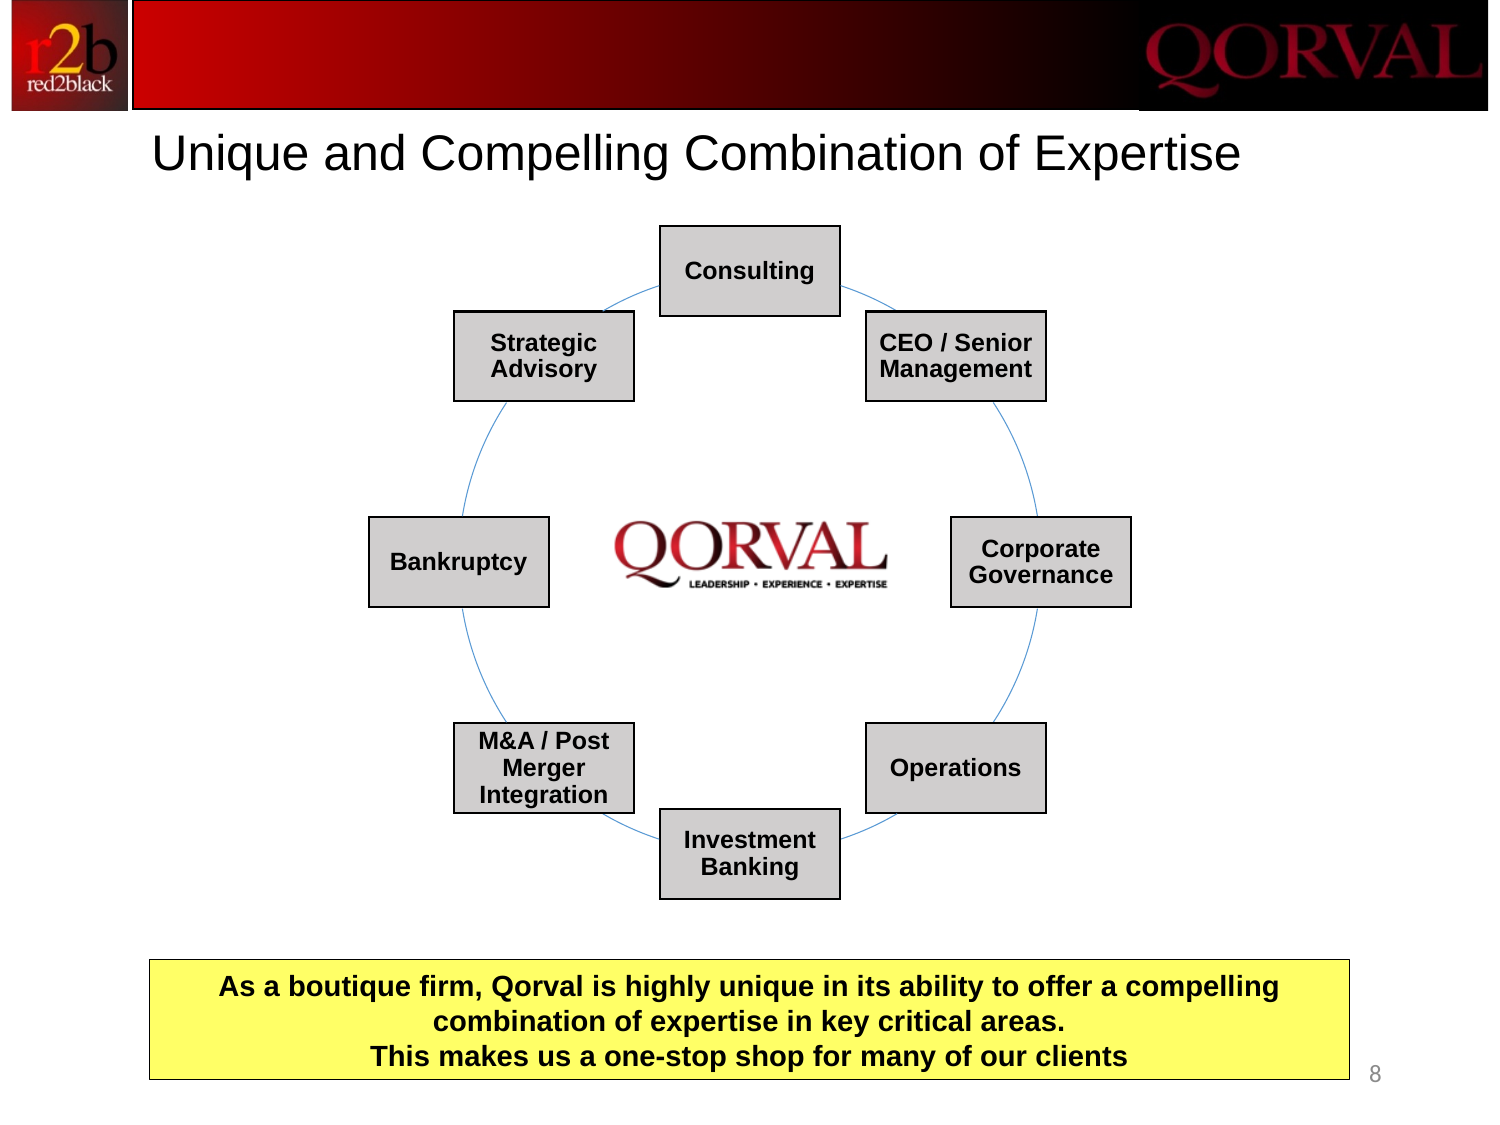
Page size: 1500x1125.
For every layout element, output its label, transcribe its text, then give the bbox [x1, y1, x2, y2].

slide_number 7 [1059, 1042, 1397, 1103]
text_box Unique and Compelling Combination of Expertise [136, 112, 1403, 188]
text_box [249, 229, 1250, 896]
picture [611, 511, 895, 594]
text_box As a boutique firm, Qorval is highly unique in its ability to offer a compelling combination of expertise in key critical areas. This makes us a one-stop shop for many of our clients [149, 959, 1350, 1080]
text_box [11, 0, 1489, 111]
